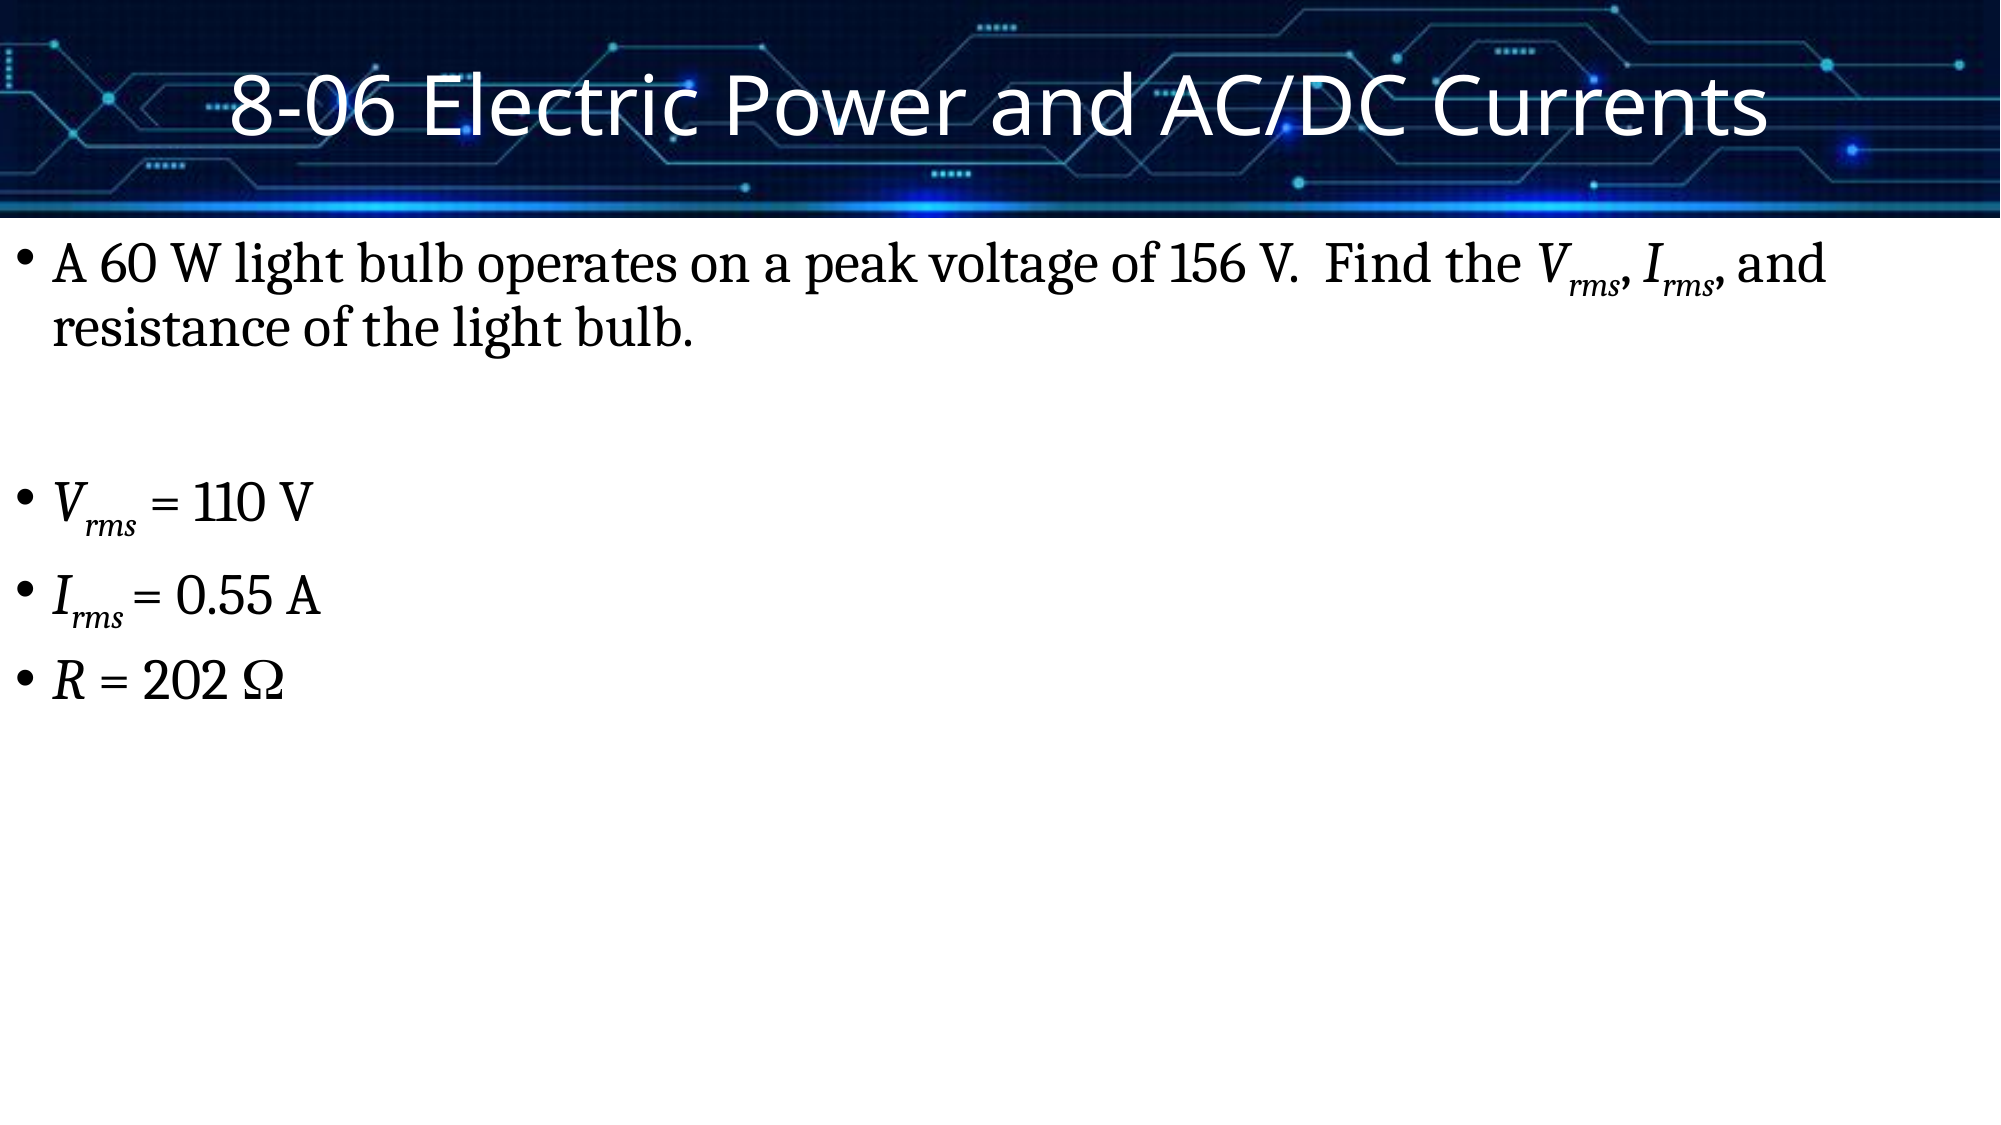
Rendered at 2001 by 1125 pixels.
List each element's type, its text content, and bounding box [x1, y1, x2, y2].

title 8-06 Electric Power and AC/DC Currents [0, 0, 2000, 217]
list A 60 W light bulb operates on a peak voltage of 156 V. Find the Vrms, Irms, and resistance of the light bulb. Vrms = 110 V Irms = 0.55 A R = 202  [0, 217, 2000, 1066]
